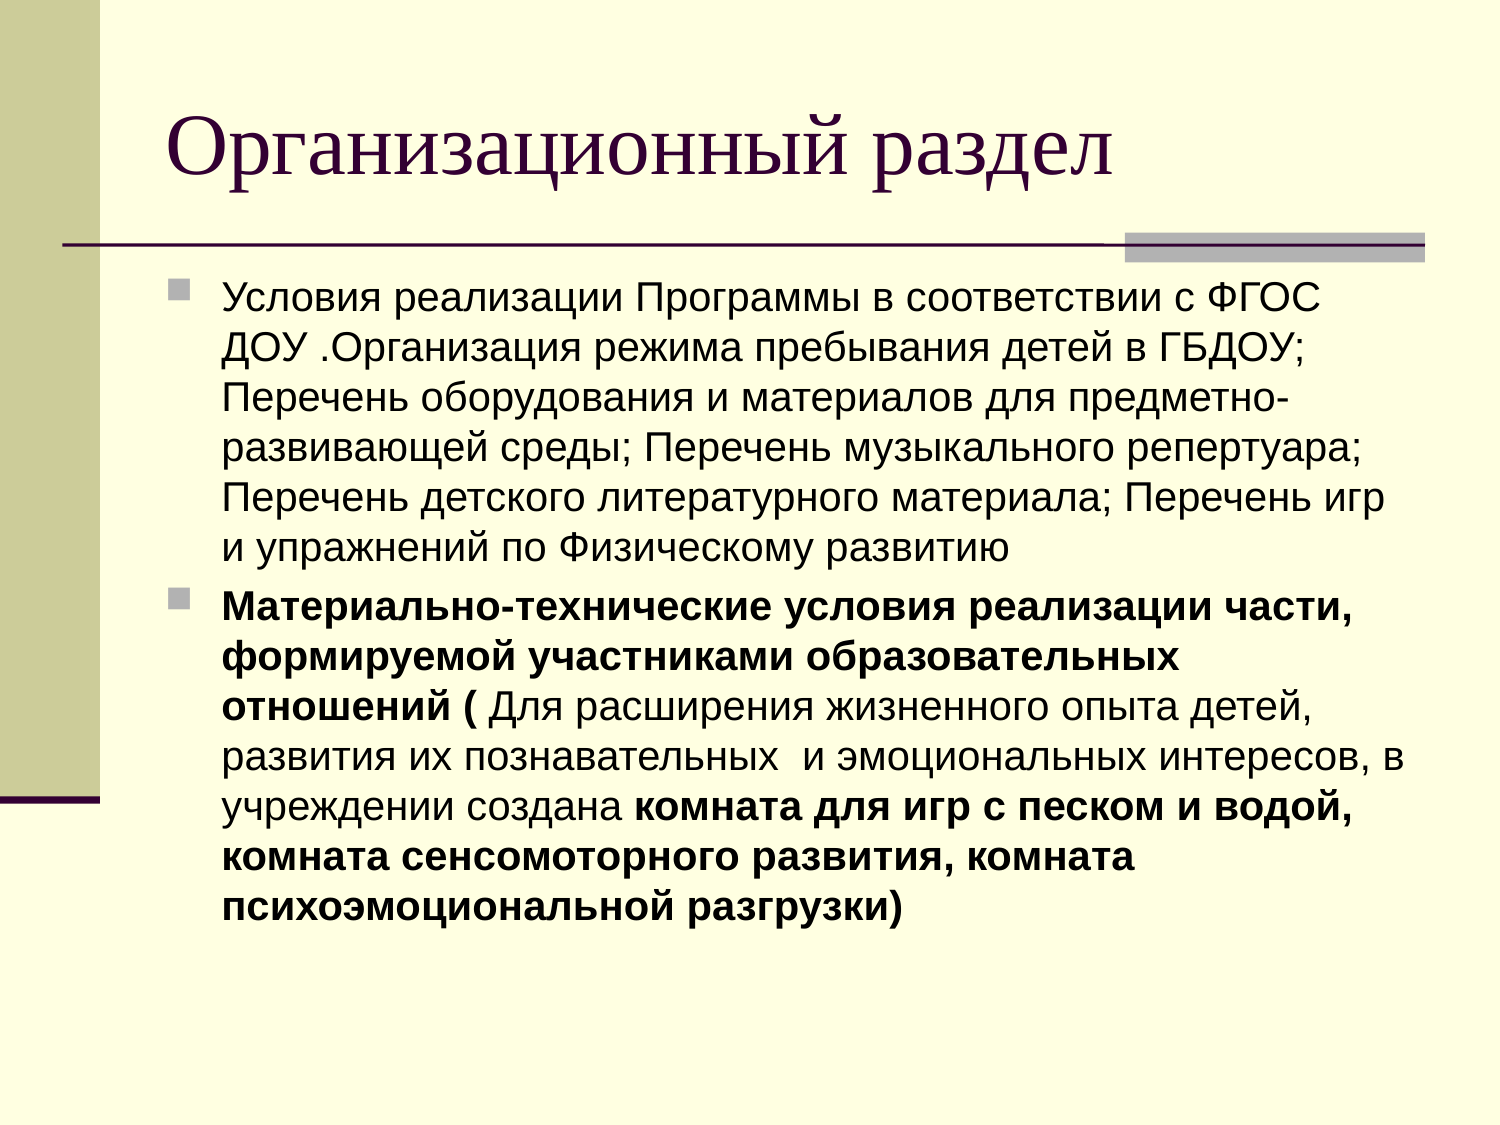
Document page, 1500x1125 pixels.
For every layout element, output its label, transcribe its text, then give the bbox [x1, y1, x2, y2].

list Условия реализации Программы в соответствии с ФГОС ДОУ .Организация режима пребывания детей в ГБДОУ; Перечень оборудования и материалов для предметно-развивающей среды; Перечень музыкального репертуара; Перечень детского литературного материала; Перечень игр и упражнений по Физическому развитию Материально-технические условия реализации части, формируемой участниками образовательных отношений ( Для расширения жизненного опыта детей, развития их познавательных и эмоциональных интересов, в учреждении создана комната для игр с песком и водой, комната сенсомоторного развития, комната психоэмоциональной разгрузки) [149, 262, 1426, 1006]
title Организационный раздел [149, 45, 1426, 234]
